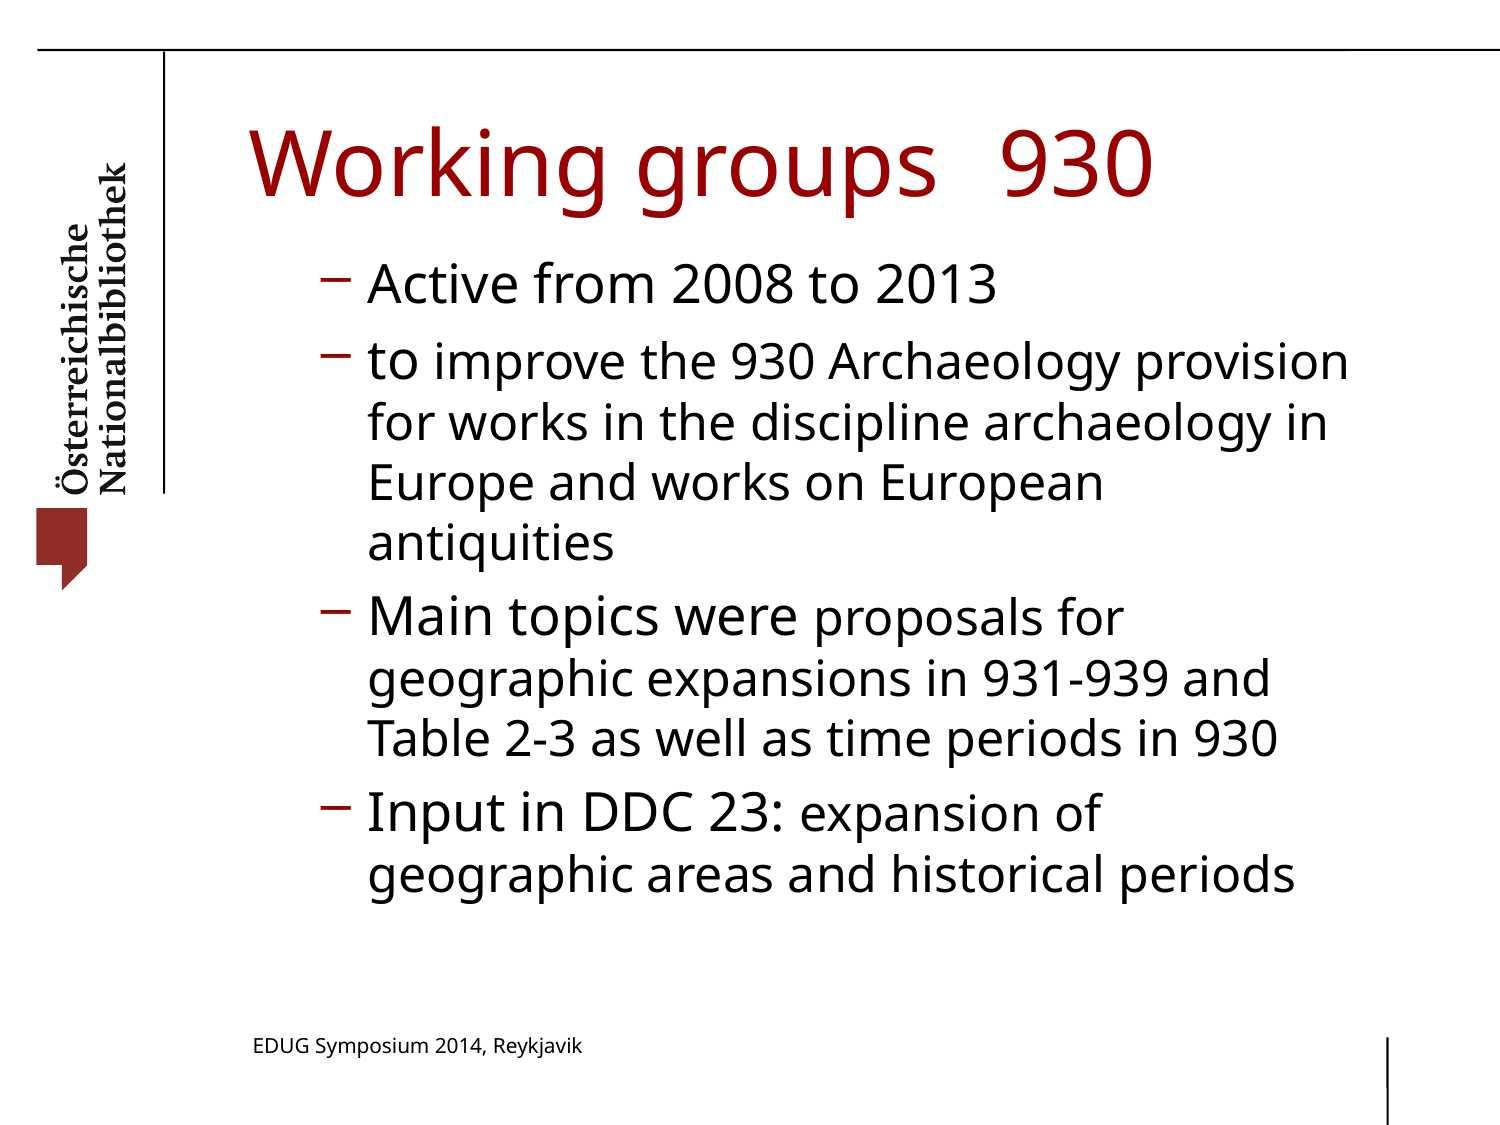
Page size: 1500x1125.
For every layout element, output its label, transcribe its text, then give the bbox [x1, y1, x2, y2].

list Active from 2008 to 2013 to improve the 930 Archaeology provision for works in the discipline archaeology in Europe and works on European antiquities Main topics were proposals for geographic expansions in 931-939 and Table 2-3 as well as time periods in 930 Input in DDC 23: expansion of geographic areas and historical periods [230, 241, 1381, 918]
title Working groups 930 [232, 66, 1384, 255]
footer EDUG Symposium 2014, Reykjavik [237, 1024, 1151, 1101]
